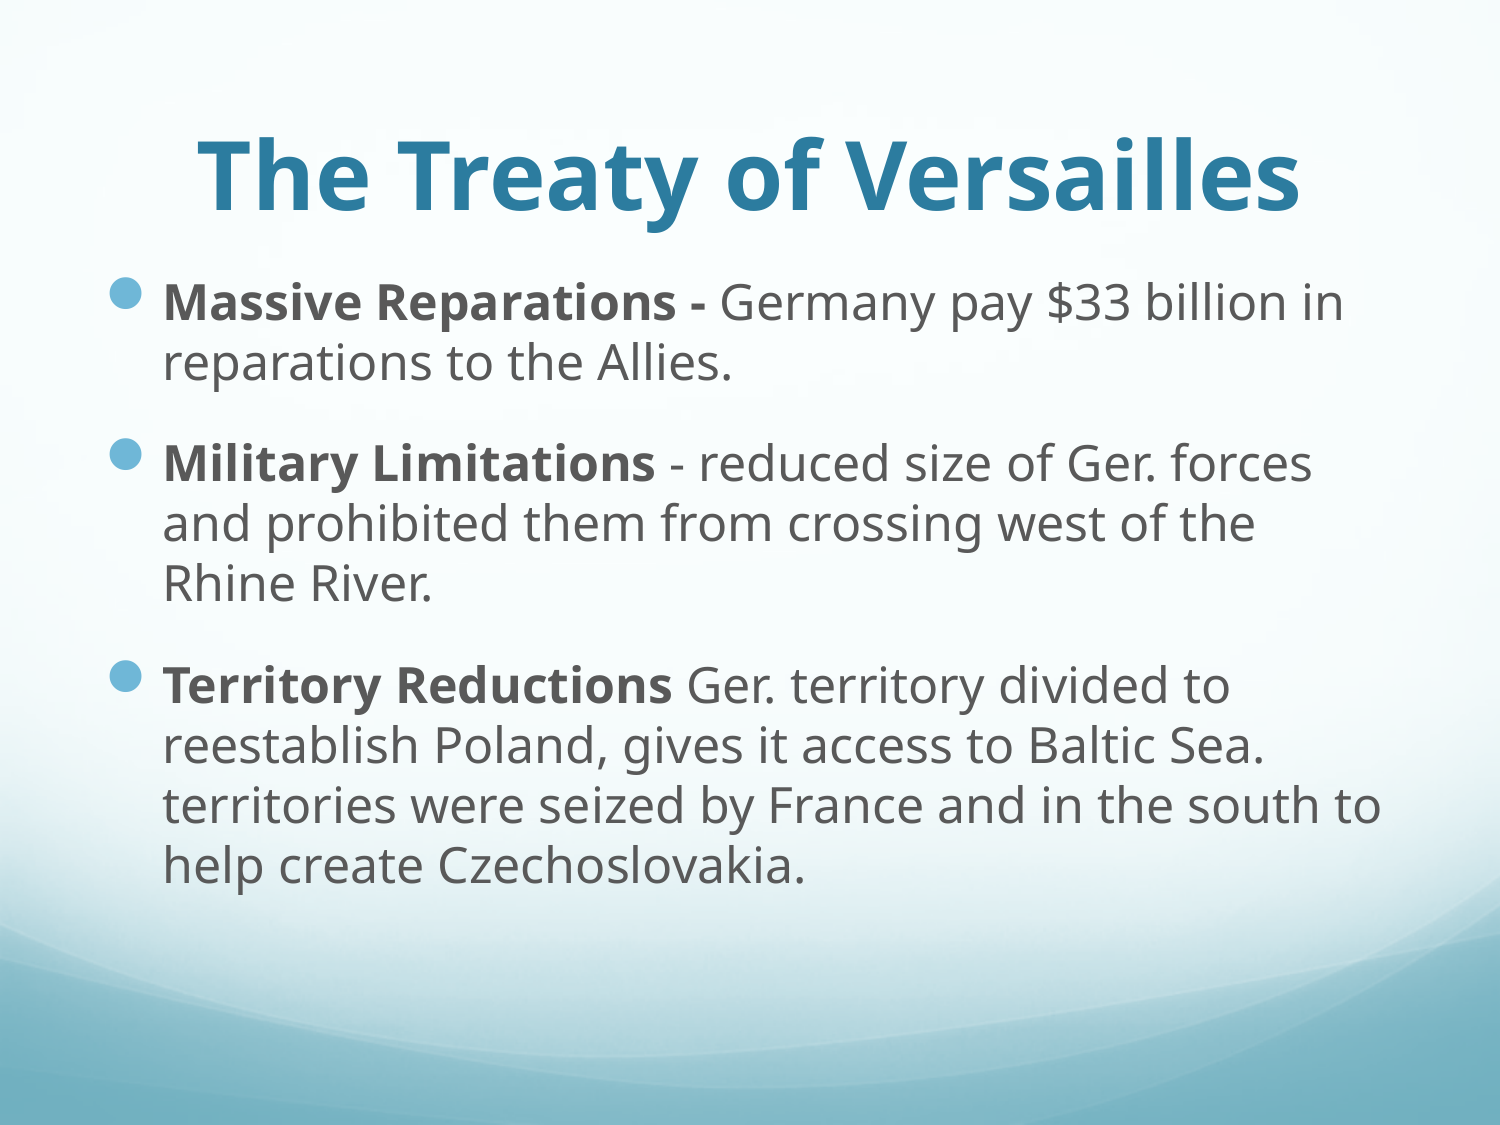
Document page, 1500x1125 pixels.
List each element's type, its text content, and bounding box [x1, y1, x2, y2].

title The Treaty of Versailles [90, 17, 1410, 237]
list Massive Reparations - Germany pay $33 billion in reparations to the Allies. Military Limitations - reduced size of Ger. forces and prohibited them from crossing west of the Rhine River. Territory Reductions Ger. territory divided to reestablish Poland, gives it access to Baltic Sea. territories were seized by France and in the south to help create Czechoslovakia. [90, 262, 1410, 975]
